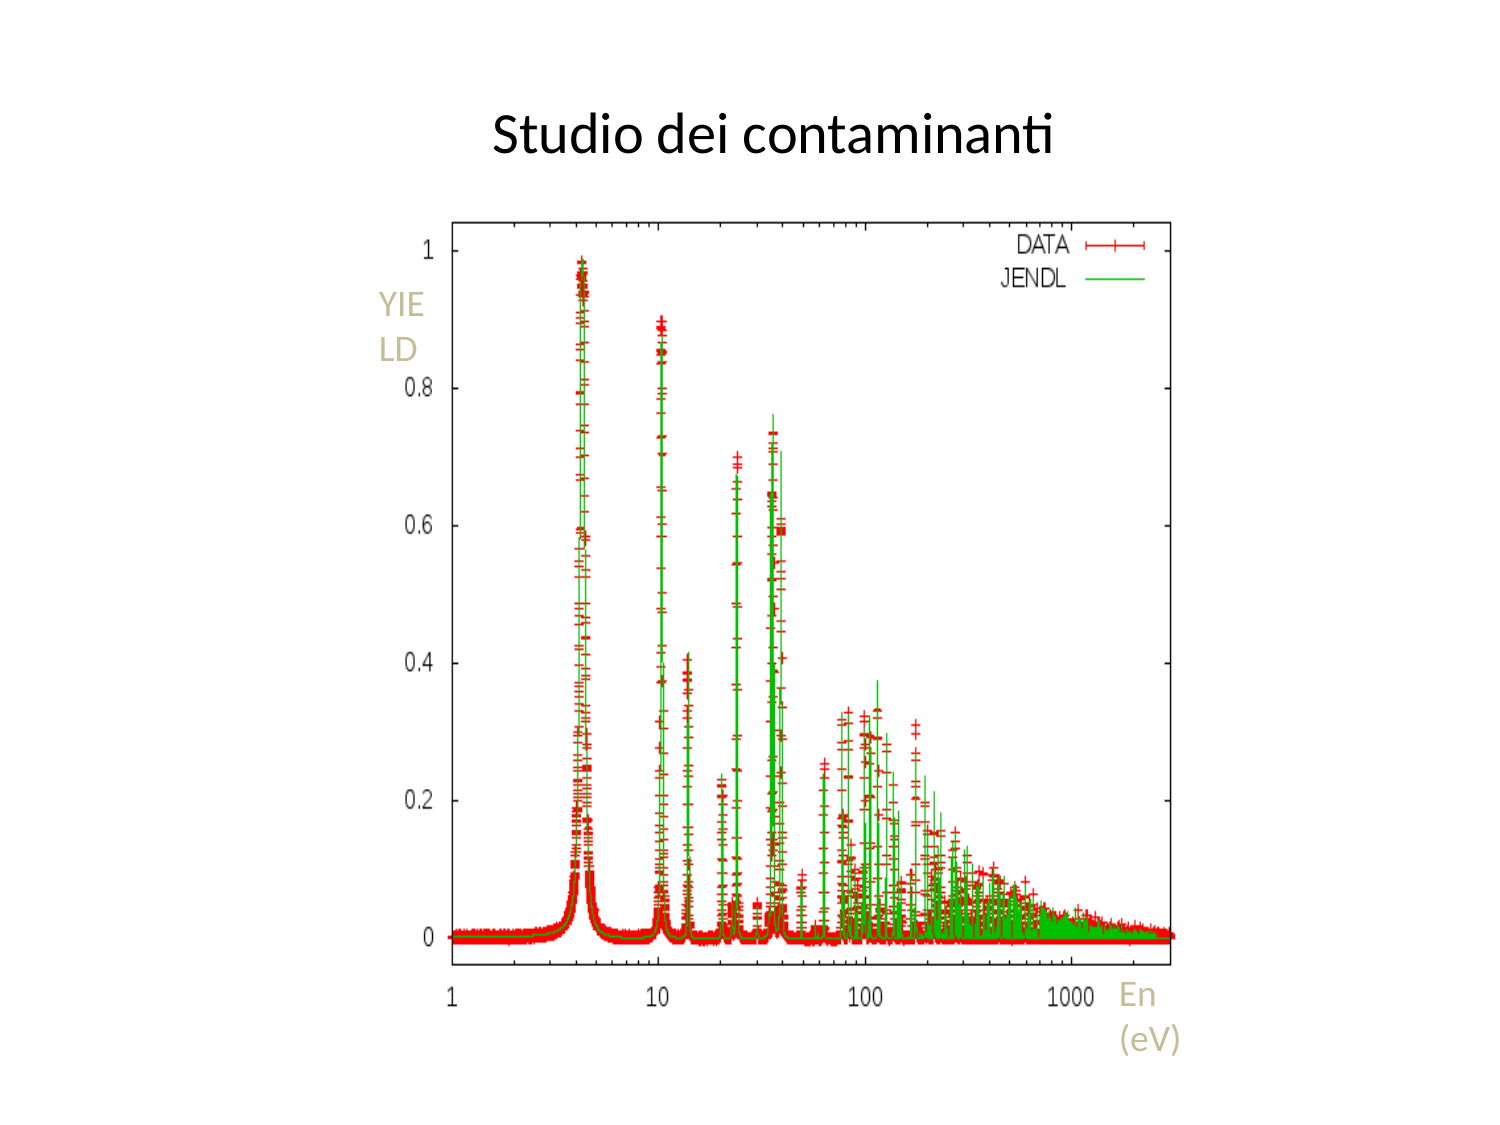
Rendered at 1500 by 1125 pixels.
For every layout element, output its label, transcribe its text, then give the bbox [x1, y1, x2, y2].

text_box En (eV) [1104, 1040, 1209, 1067]
text_box Studio dei contaminanti [477, 87, 1071, 173]
picture [365, 187, 1211, 1033]
